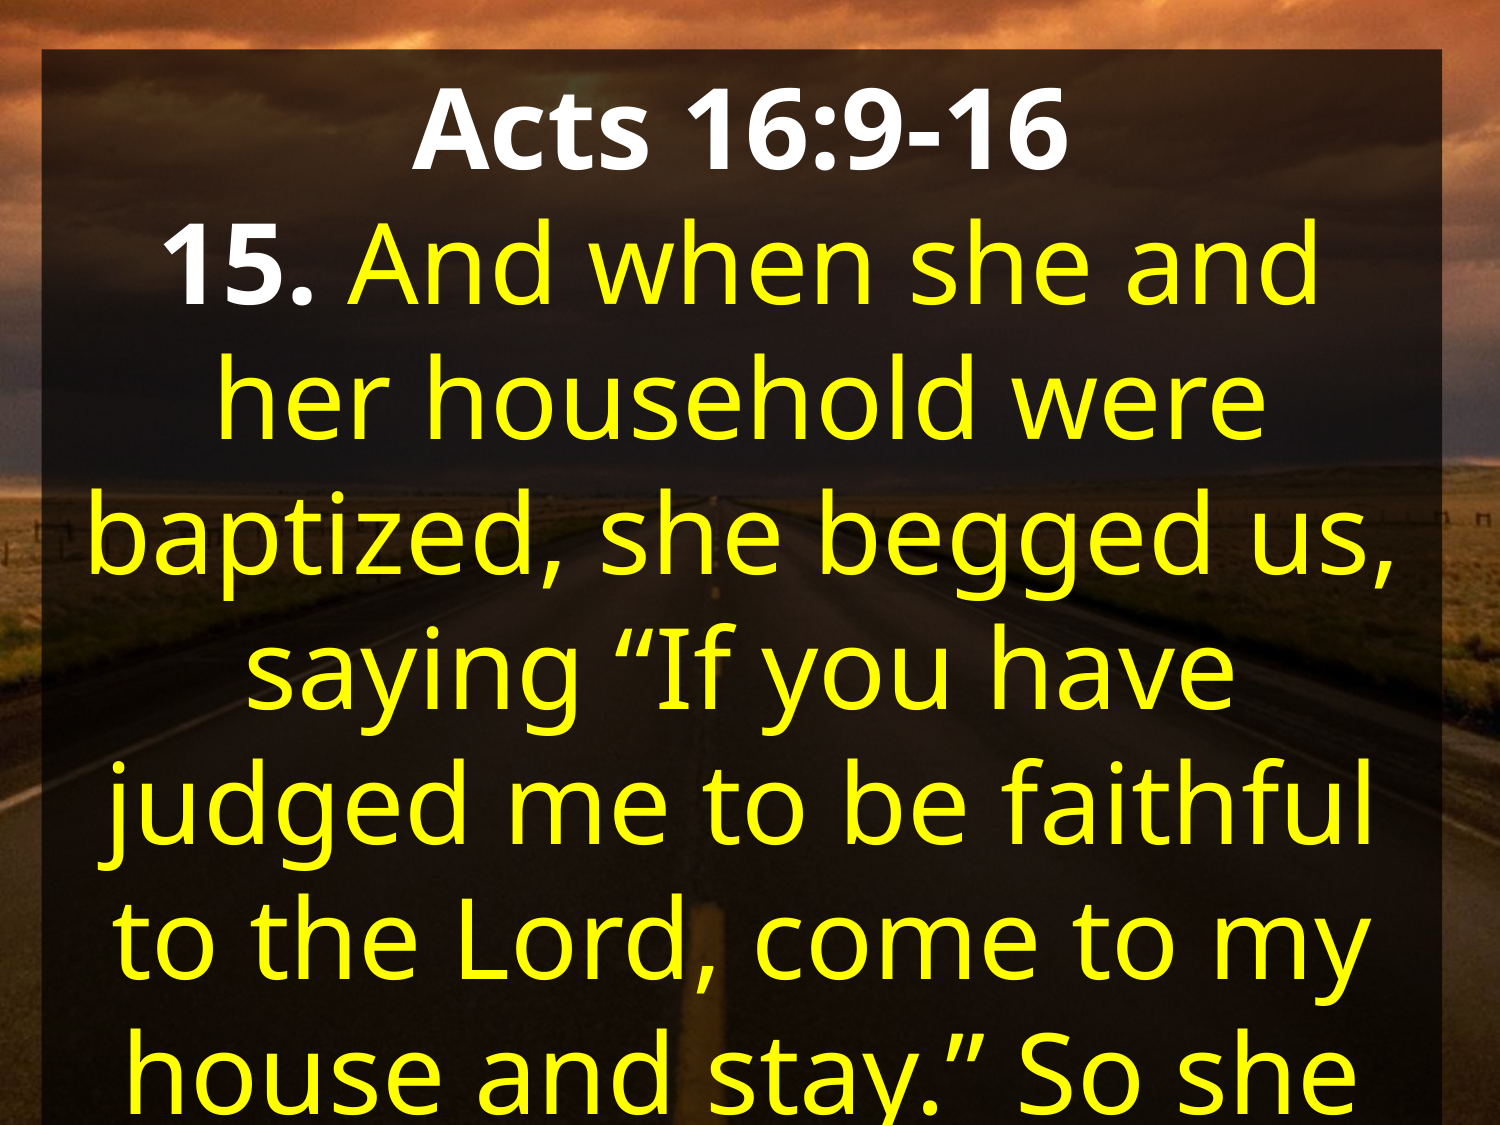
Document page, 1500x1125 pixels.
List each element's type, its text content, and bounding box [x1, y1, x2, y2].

text_box Acts 16:9-16 15. And when she and her household were baptized, she begged us, saying “If you have judged me to be faithful to the Lord, come to my house and stay.” So she persuaded us. [41, 49, 1443, 1125]
picture [0, 0, 1500, 1125]
